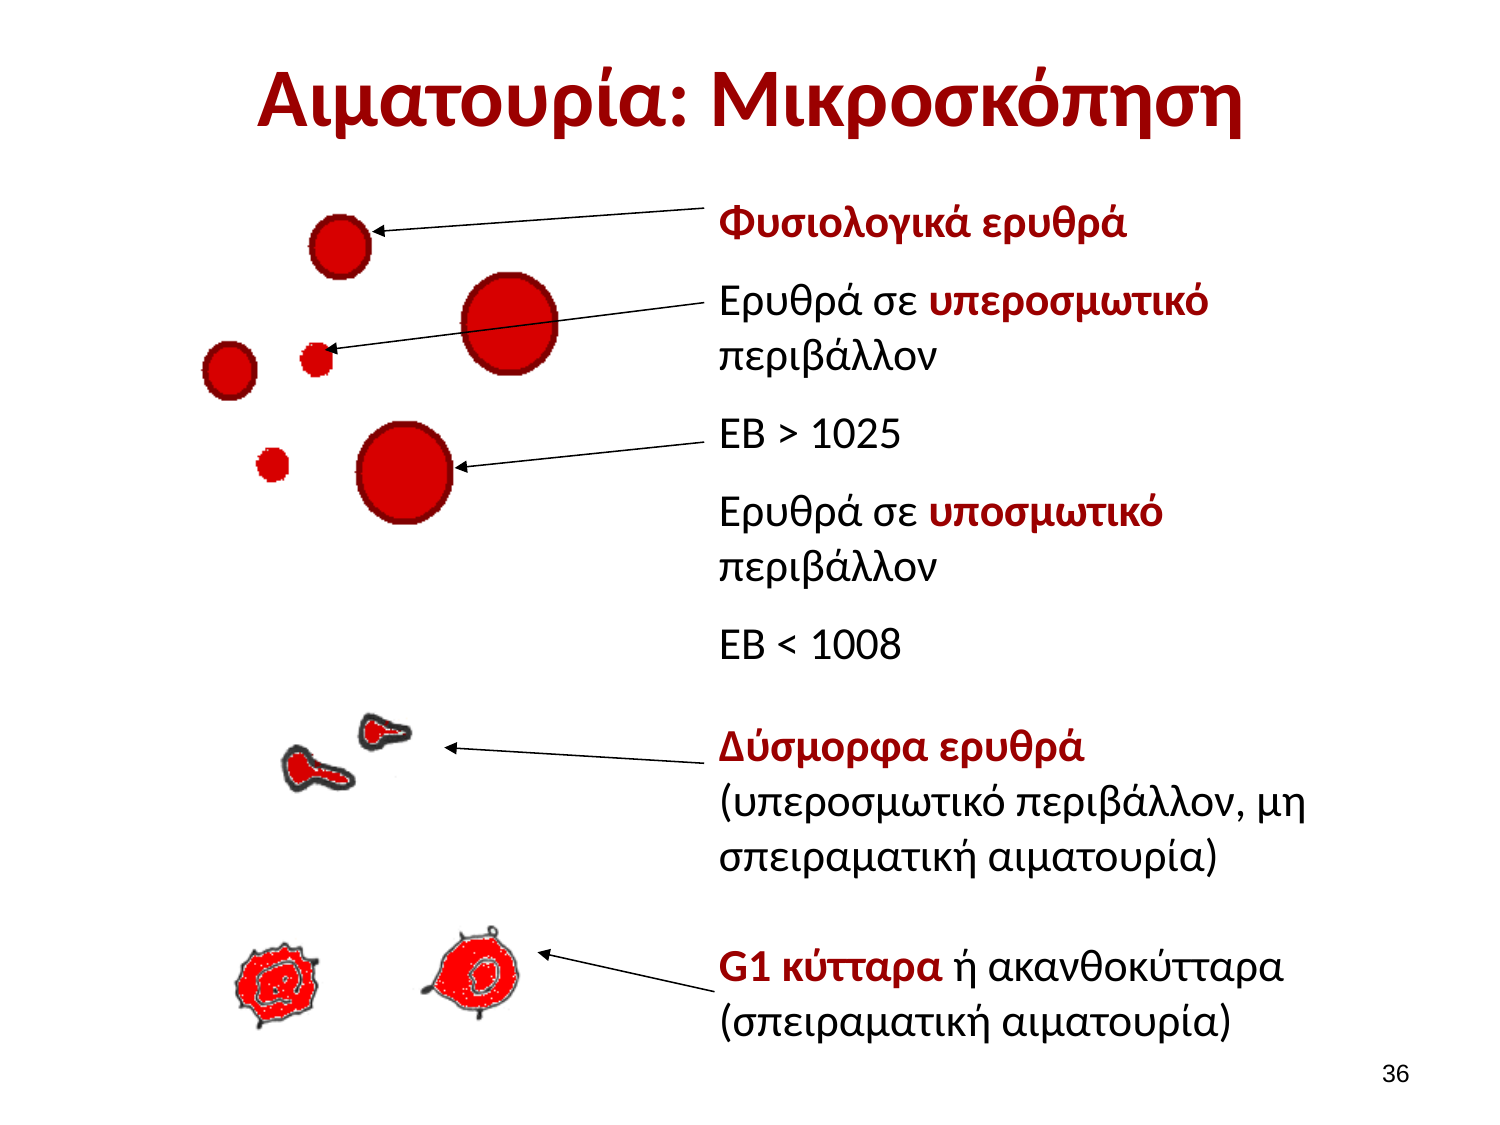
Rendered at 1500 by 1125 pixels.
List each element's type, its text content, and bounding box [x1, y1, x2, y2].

title Αιματουρία: Μικροσκόπηση [76, 19, 1427, 169]
text_box G1 κύτταρα ή ακανθοκύτταρα (σπειραματική αιματουρία) [704, 928, 1455, 1054]
text_box [537, 948, 715, 992]
picture [206, 892, 524, 1037]
text_box Δύσμορφα ερυθρά (υπεροσμωτικό περιβάλλον, μη σπειραματική αιματουρία) [704, 708, 1455, 889]
picture [243, 688, 426, 800]
text_box [444, 742, 705, 764]
text_box Φυσιολογικά ερυθρά Ερυθρά σε υπεροσμωτικό περιβάλλον ΕΒ > 1025 Ερυθρά σε υποσμωτικό περιβάλλον ΕΒ < 1008 [704, 184, 1384, 676]
slide_number 35 [1074, 1042, 1425, 1103]
picture [123, 172, 572, 539]
